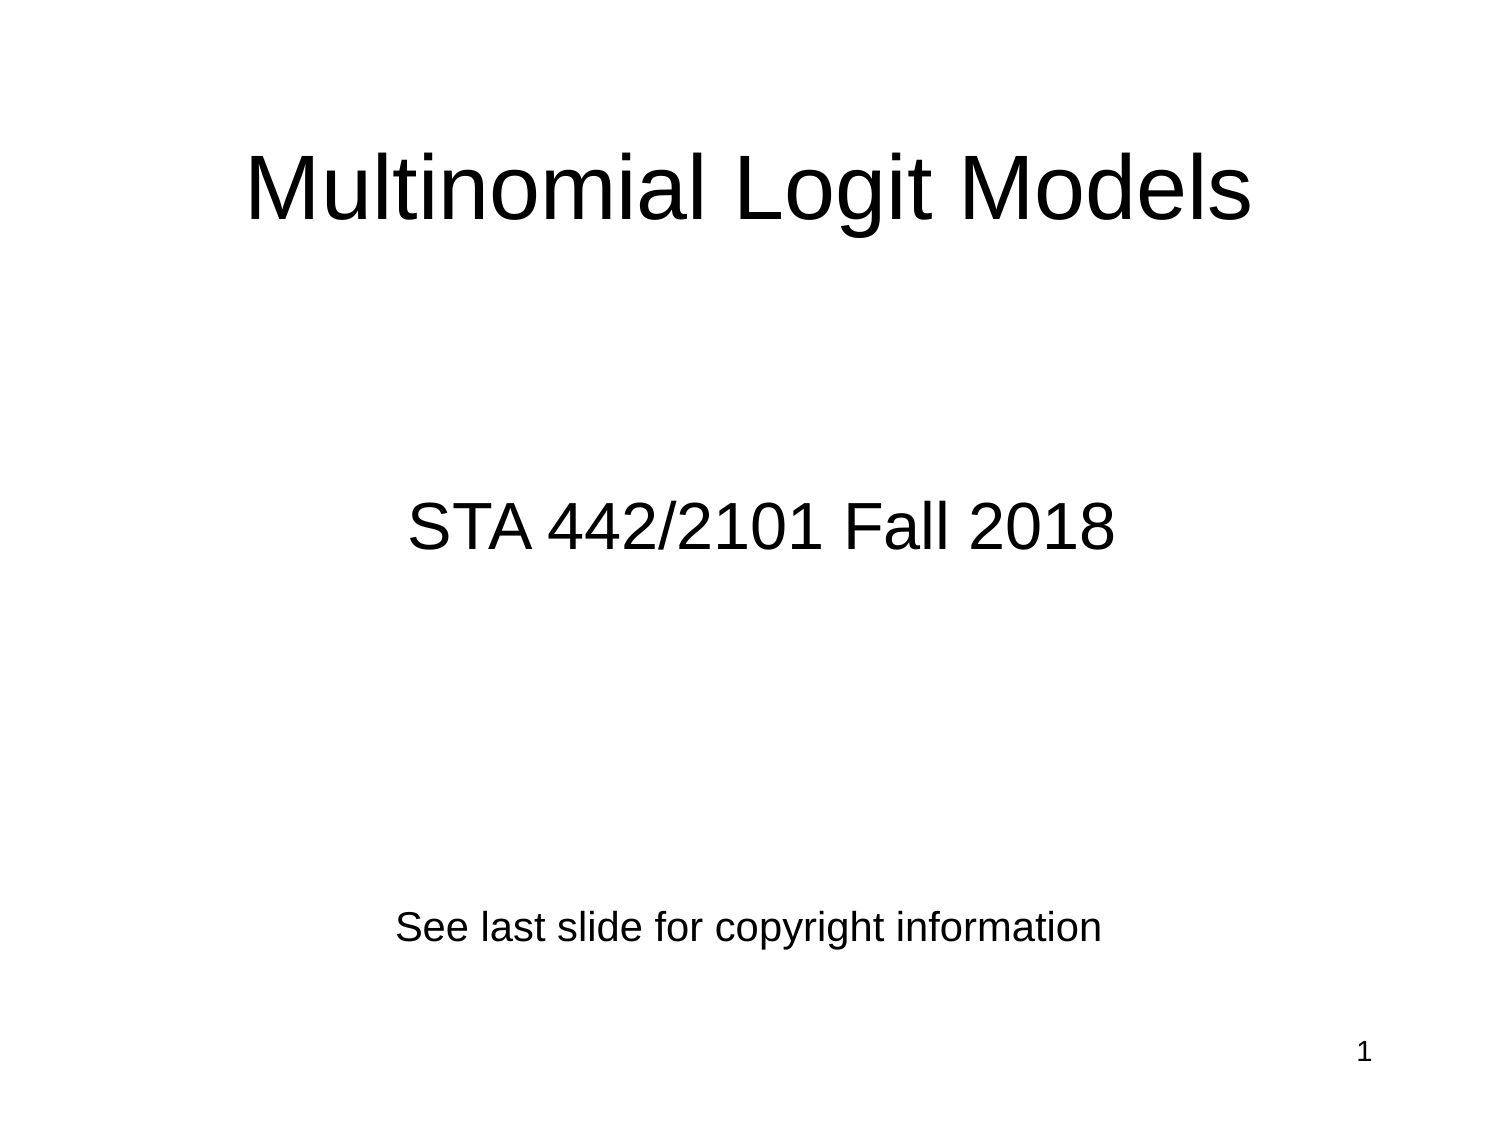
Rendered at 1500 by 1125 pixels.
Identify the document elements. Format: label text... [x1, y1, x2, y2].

slide_number 1 [1074, 1024, 1388, 1101]
title Multinomial Logit Models [112, 62, 1388, 304]
subtitle STA 442/2101 Fall 2018 [237, 474, 1288, 601]
text_box See last slide for copyright information [380, 892, 1118, 957]
